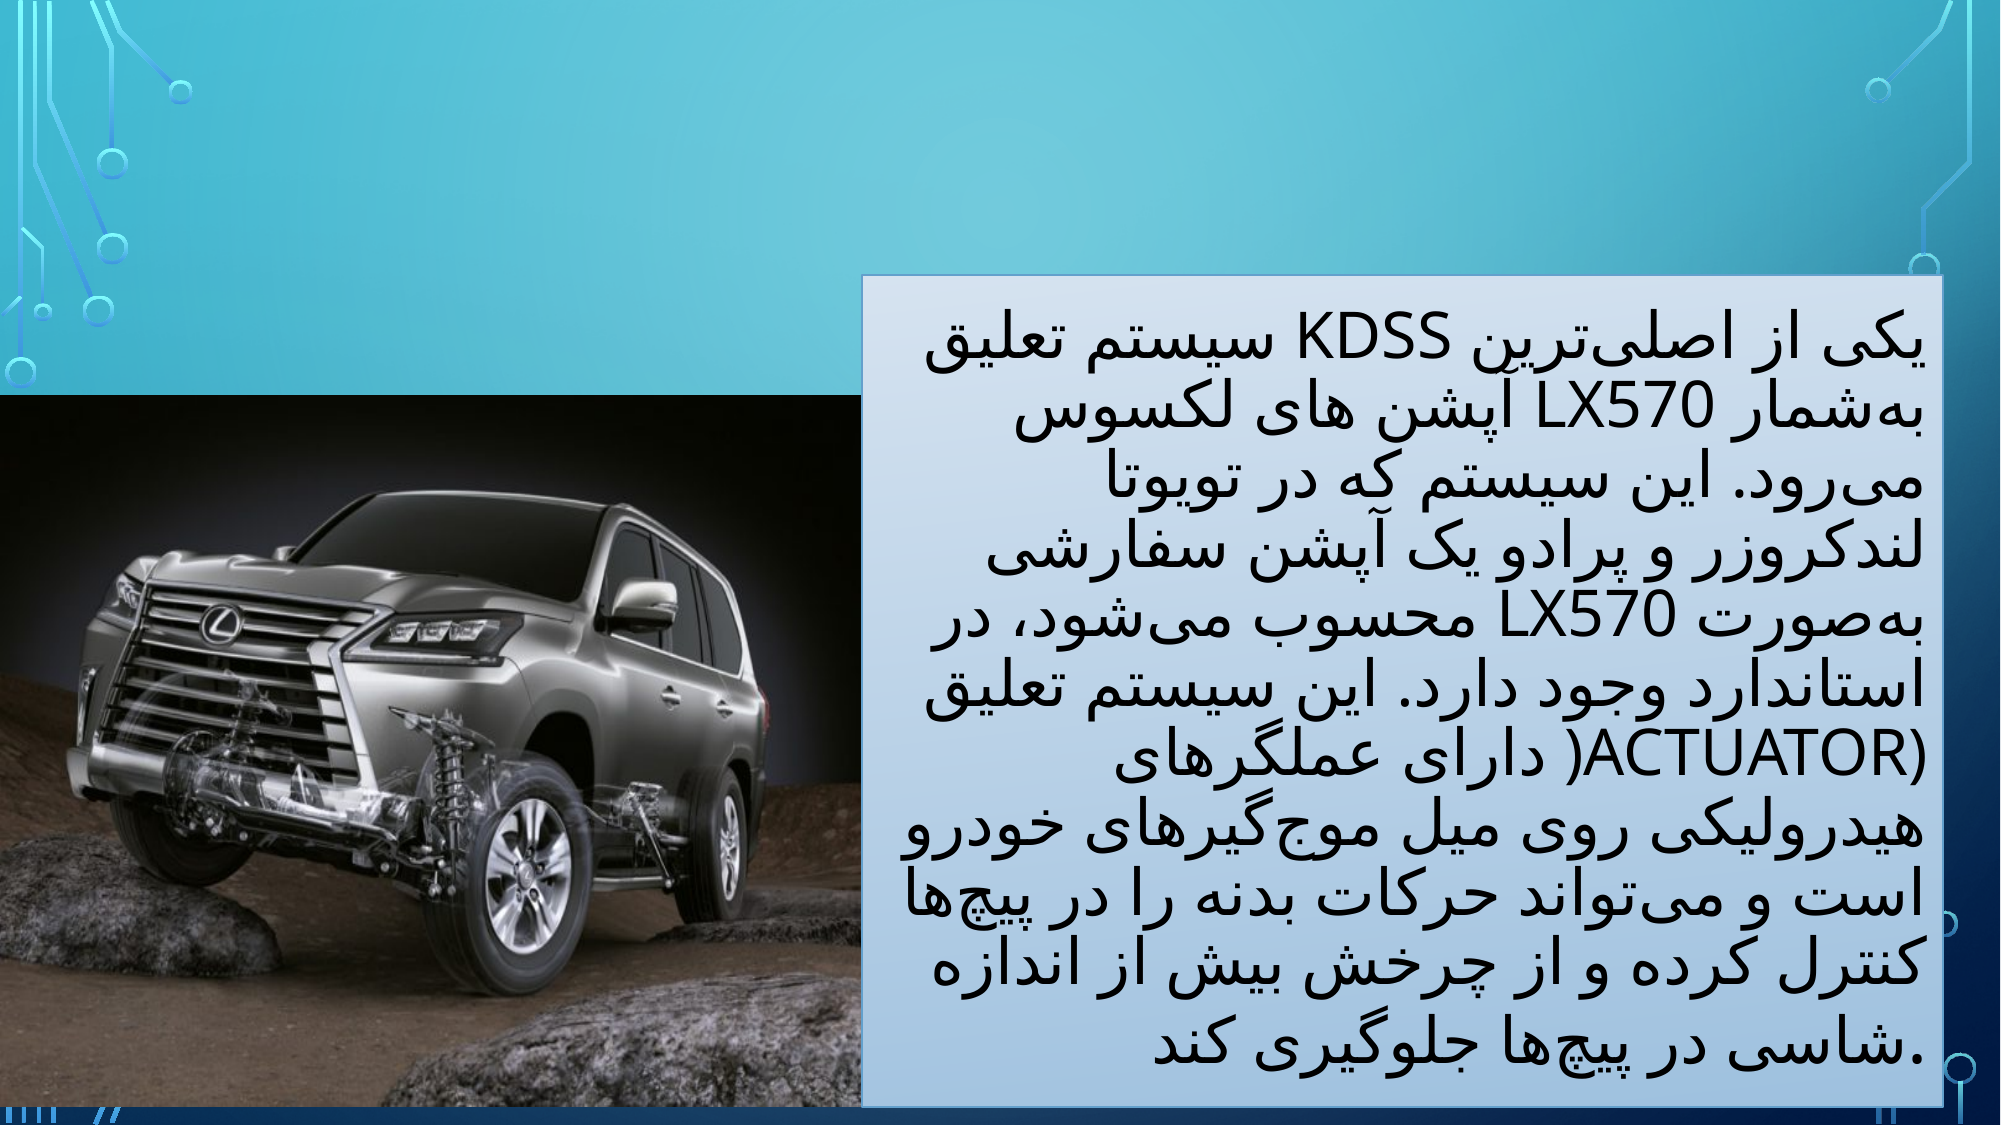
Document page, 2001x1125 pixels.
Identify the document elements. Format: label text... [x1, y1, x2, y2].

title سیستم تعلیق KDSS یکی از اصلی‌ترین آپشن‌ های لکسوس LX570 به‌شمار می‌رود. این سیستم که در تویوتا لندکروزر و پرادو یک آپشن سفارشی محسوب می‌شود، در LX570 به‌صورت استاندارد وجود دارد. این سیستم تعلیق دارای عملگرهای )Actuator) هیدرولیکی روی میل موج‌گیرهای خودرو است و می‌تواند حرکات بدنه را در پیچ‌ها کنترل کرده و از چرخش بیش از اندازه شاسی در پیچ‌ها جلوگیری کند. [861, 274, 1944, 1108]
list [0, 394, 863, 1108]
